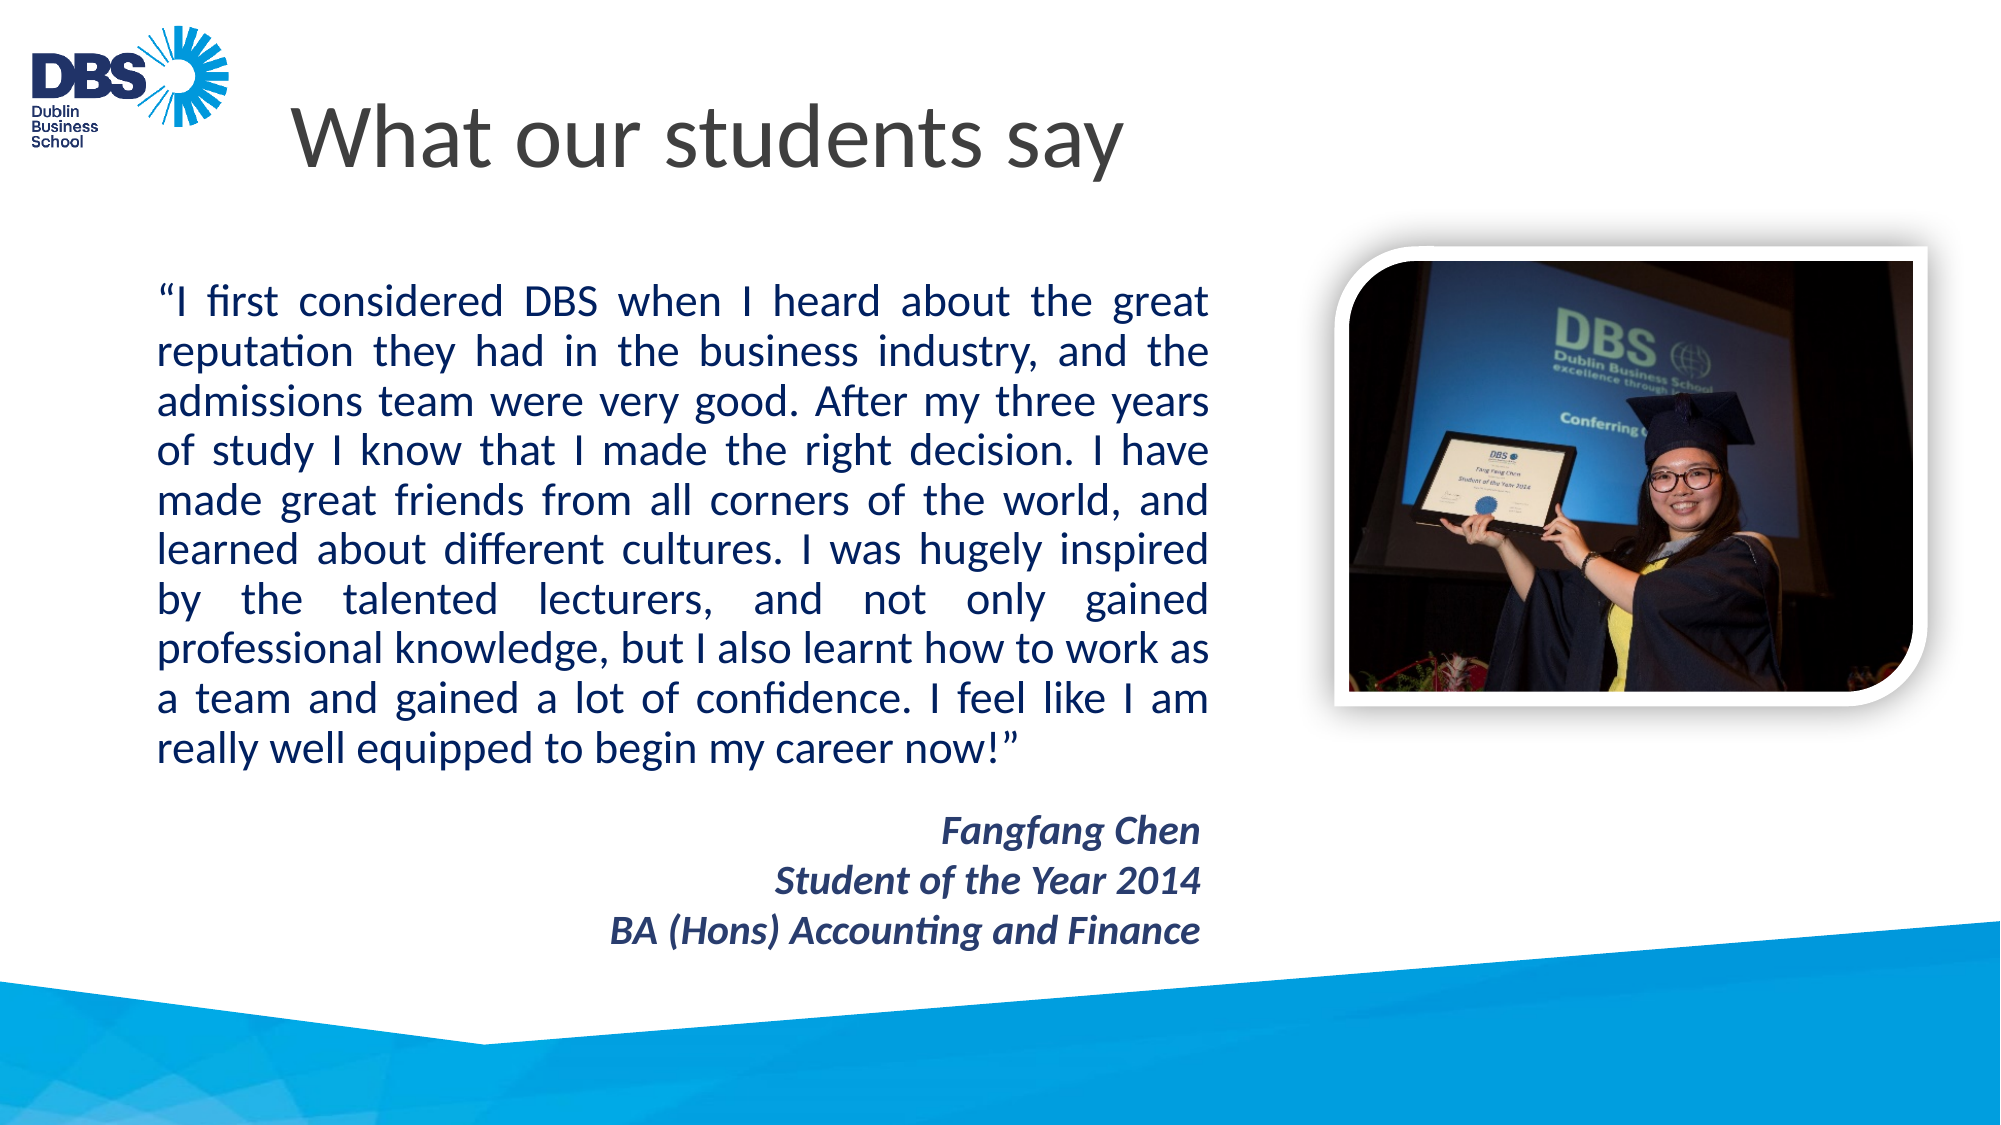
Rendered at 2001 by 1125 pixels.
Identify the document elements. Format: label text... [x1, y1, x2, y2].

picture [1341, 253, 1921, 700]
picture [18, 12, 257, 169]
text_box Fangfang Chen Student of the Year 2014 BA (Hons) Accounting and Finance [164, 795, 1226, 961]
text_box “I first considered DBS when I heard about the great reputation they had in the business industry, and the admissions team were very good. After my three years of study I know that I made the right decision. I have made great friends from all corners of the world, and learned about different cultures. I was hugely inspired by the talented lecturers, and not only gained professional knowledge, but I also learnt how to work as a team and gained a lot of confidence. I feel like I am really well equipped to begin my career now!” [141, 189, 1226, 796]
picture [0, 1075, 377, 1125]
title What our students say [275, 0, 2000, 277]
